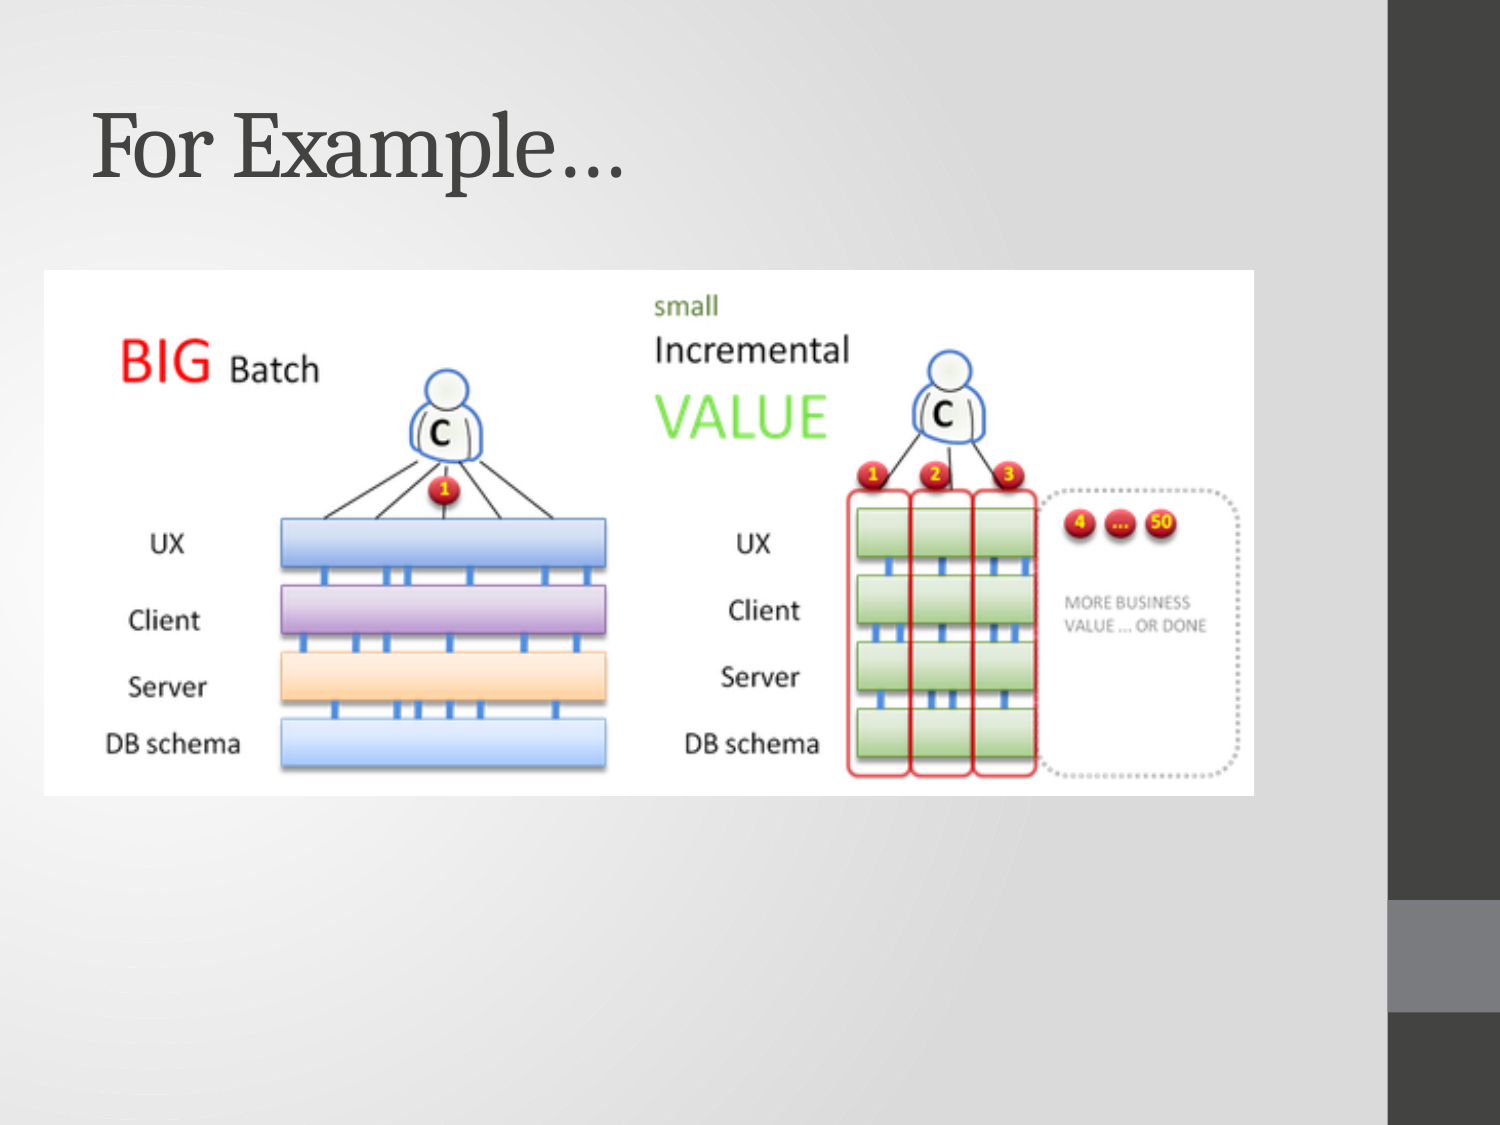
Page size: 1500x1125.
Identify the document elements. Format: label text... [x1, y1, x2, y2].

picture [43, 270, 1255, 797]
title For Example… [75, 45, 1325, 233]
